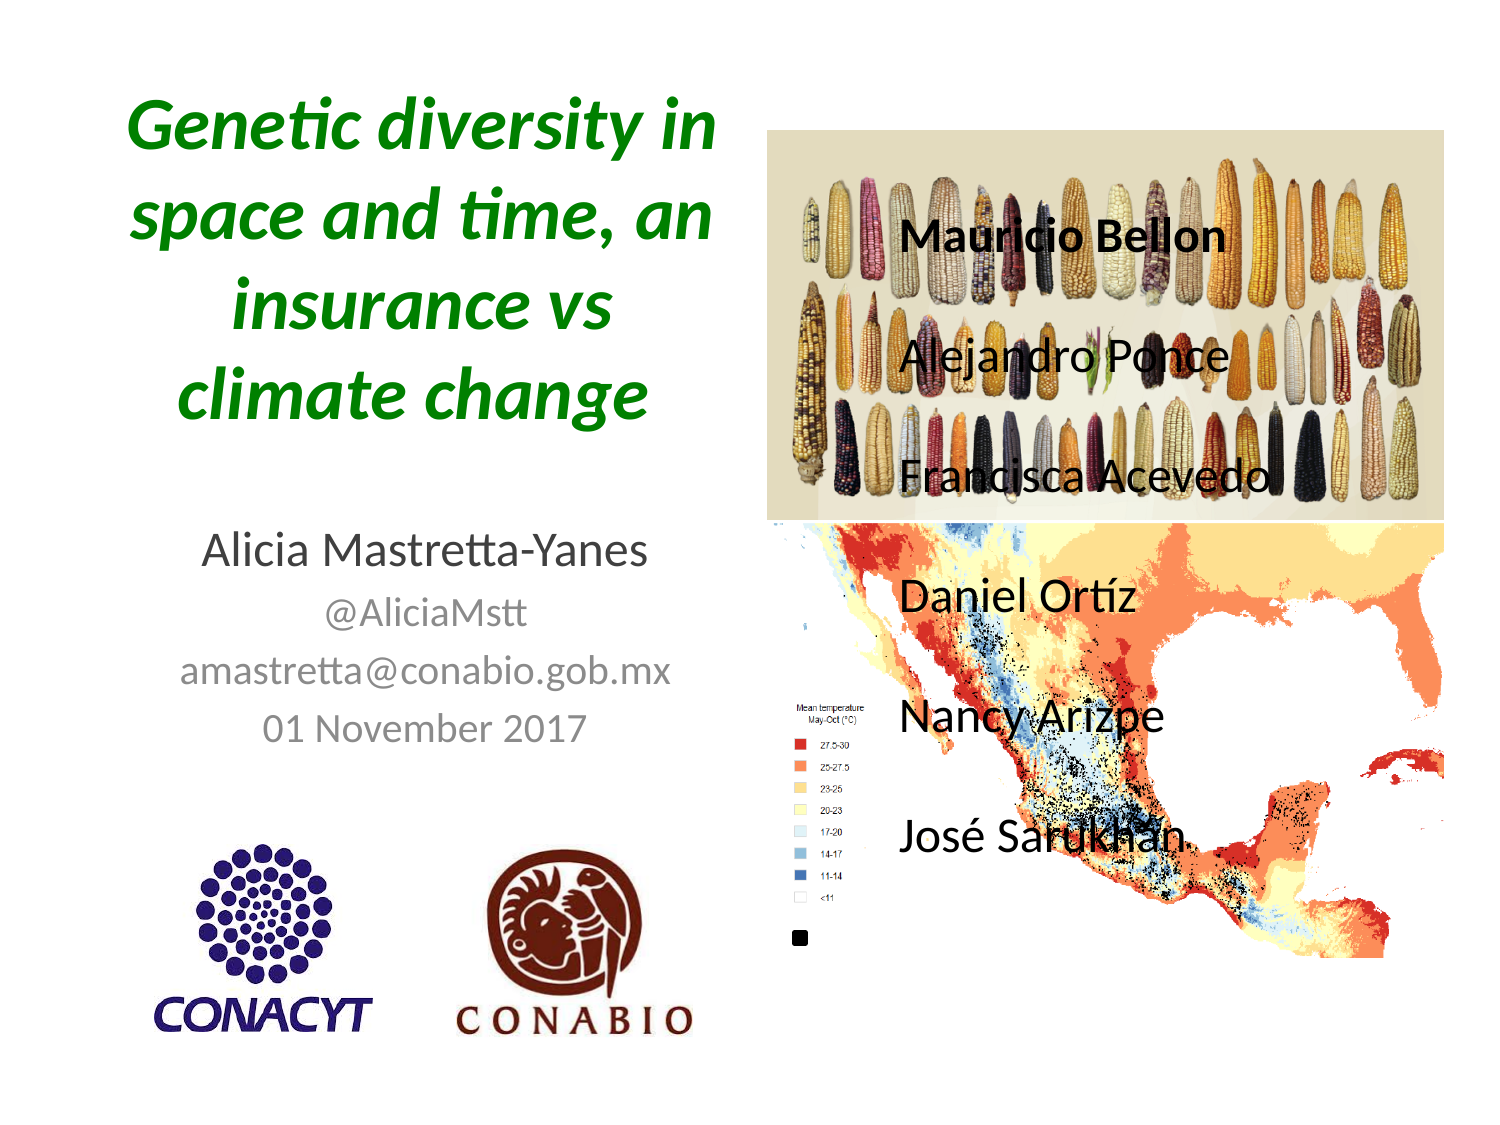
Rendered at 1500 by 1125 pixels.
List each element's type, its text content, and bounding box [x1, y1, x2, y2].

subtitle Alicia Mastretta-Yanes @AliciaMstt amastretta@conabio.gob.mx 01 November 2017 [41, 508, 761, 799]
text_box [766, 130, 1444, 958]
title Genetic diversity in space and time, an insurance vs climate change [110, 5, 735, 503]
picture [456, 844, 694, 1043]
picture [154, 844, 374, 1032]
